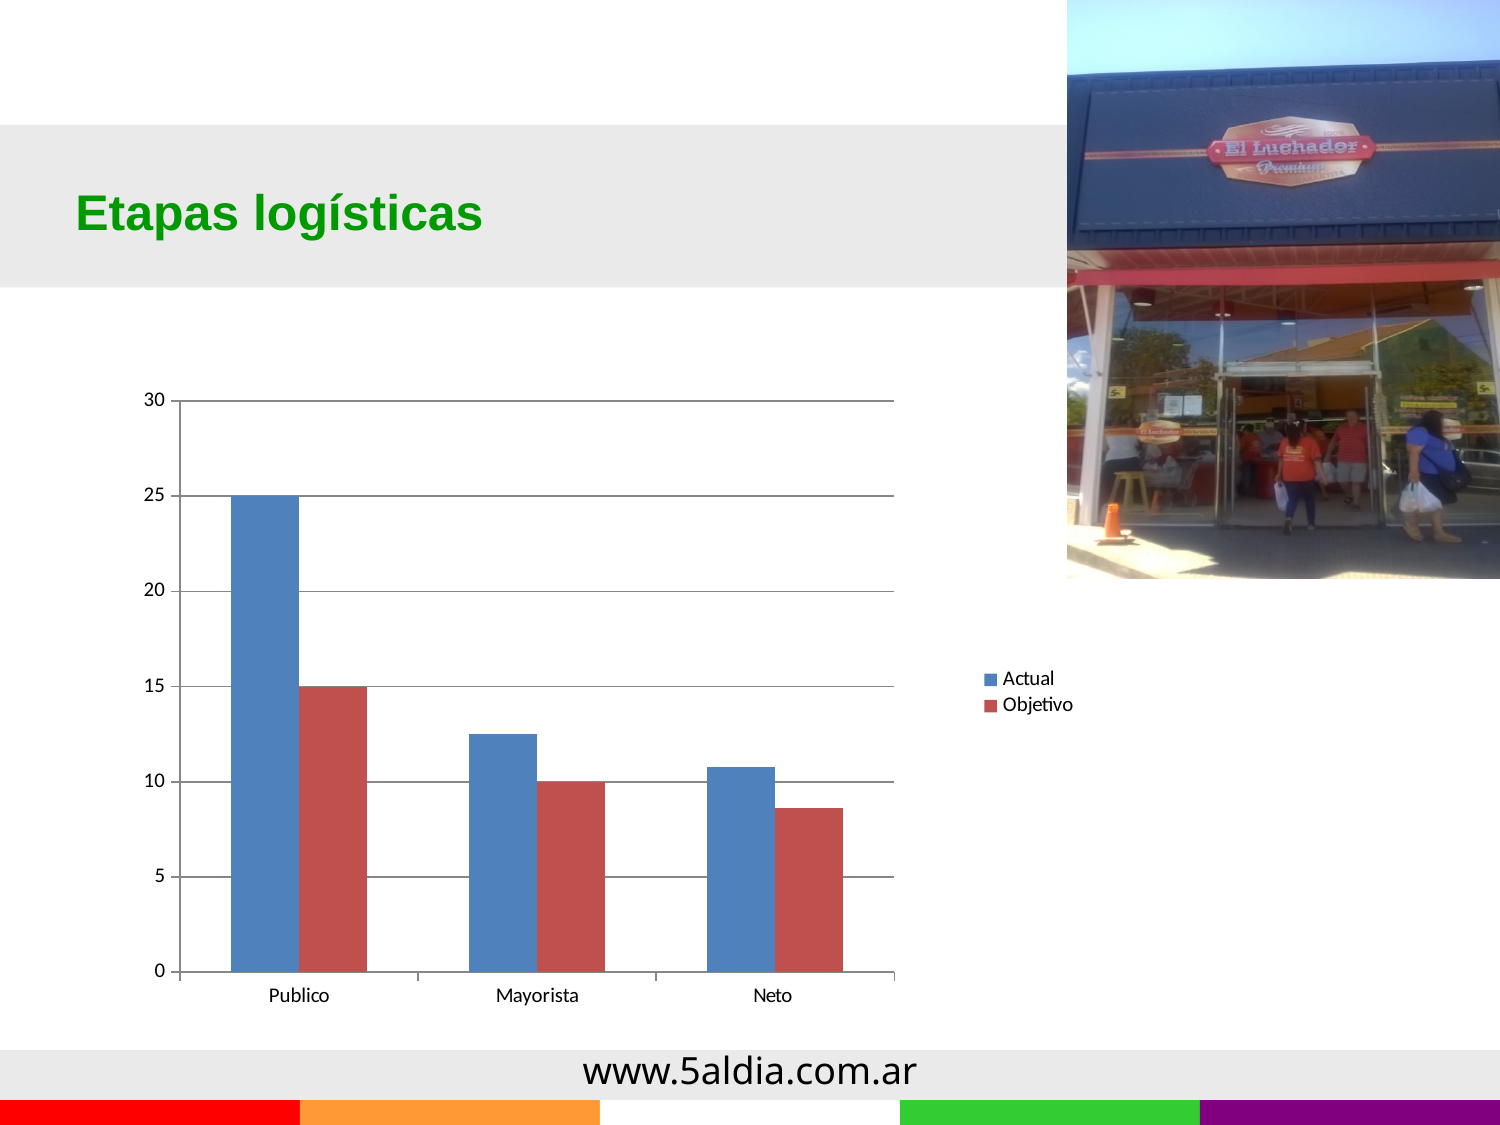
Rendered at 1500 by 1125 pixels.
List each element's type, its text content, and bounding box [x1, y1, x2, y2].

text_box Etapas logísticas [60, 172, 513, 248]
picture [1067, 0, 1500, 579]
chart [123, 349, 1093, 1037]
